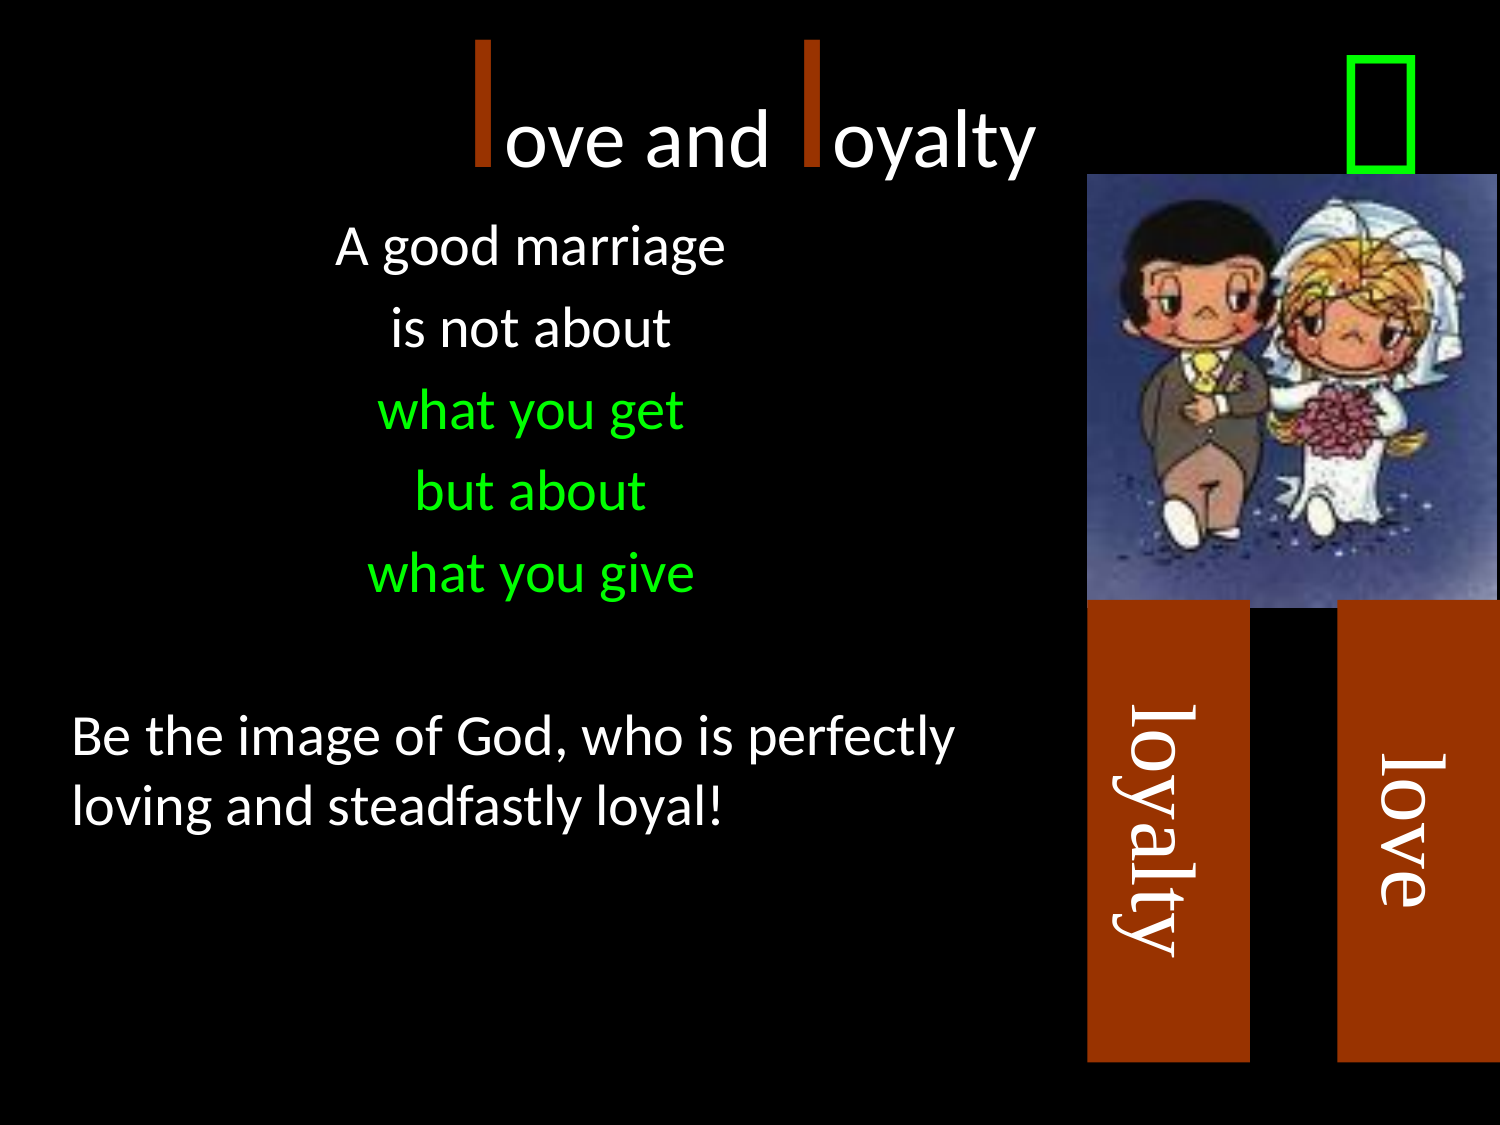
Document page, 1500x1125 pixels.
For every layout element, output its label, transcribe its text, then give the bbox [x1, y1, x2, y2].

text_box loyalty [1087, 608, 1250, 1063]
list A good marriage is not about what you get but about what you give Be the image of God, who is perfectly loving and steadfastly loyal! [0, 200, 1063, 1125]
text_box love [1337, 599, 1500, 1063]
picture [1087, 174, 1497, 608]
text_box  [1262, 0, 1500, 215]
title love and loyalty [0, 0, 1262, 188]
